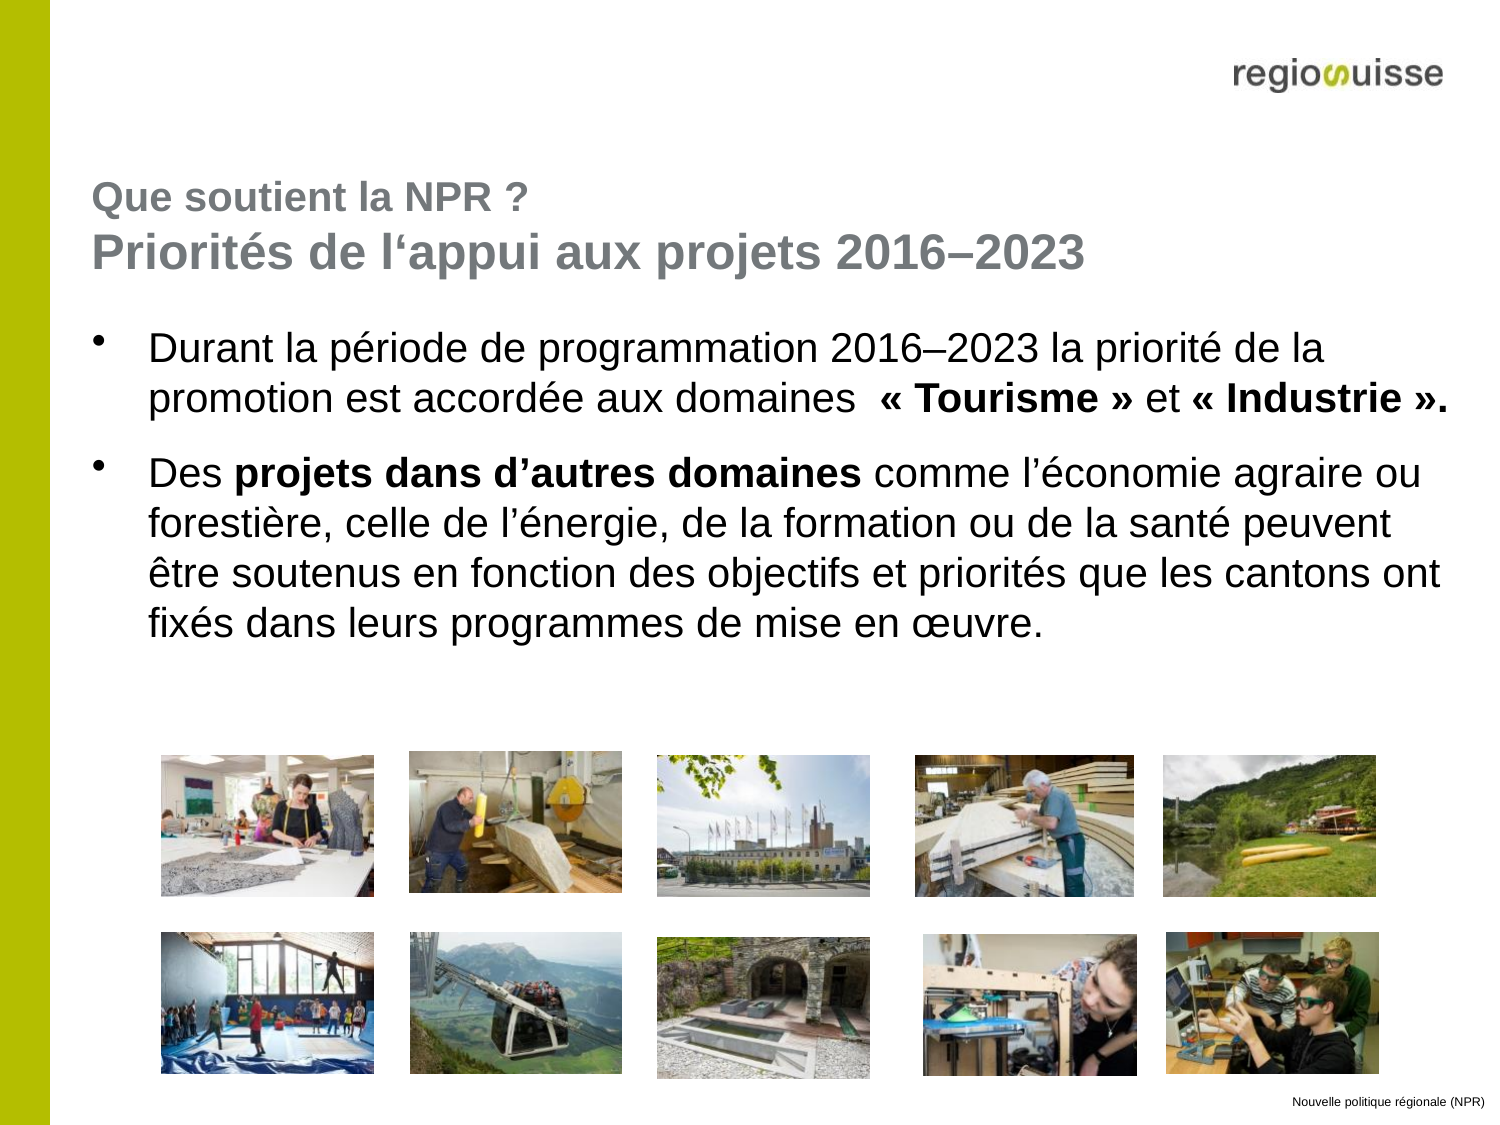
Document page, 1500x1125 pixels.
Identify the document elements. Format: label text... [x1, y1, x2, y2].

picture [409, 751, 623, 893]
picture [1234, 58, 1443, 93]
title Que soutient la NPR ? Priorités de l‘appui aux projets 2016–2023 [76, 177, 1412, 272]
picture [161, 932, 375, 1075]
list Durant la période de programmation 2016–2023 la priorité de la promotion est accordée aux domaines « Tourisme » et « Industrie ». Des projets dans d’autres domaines comme l’économie agraire ou forestière, celle de l’énergie, de la formation ou de la santé peuvent être soutenus en fonction des objectifs et priorités que les cantons ont fixés dans leurs programmes de mise en œuvre. [76, 312, 1471, 904]
picture [161, 755, 375, 897]
picture [657, 937, 870, 1079]
picture [915, 755, 1134, 897]
picture [1163, 755, 1376, 897]
picture [1166, 931, 1380, 1074]
picture [923, 934, 1137, 1077]
picture [410, 932, 623, 1075]
text_box Nouvelle politique régionale (NPR) [1234, 1086, 1500, 1125]
picture [657, 755, 870, 897]
